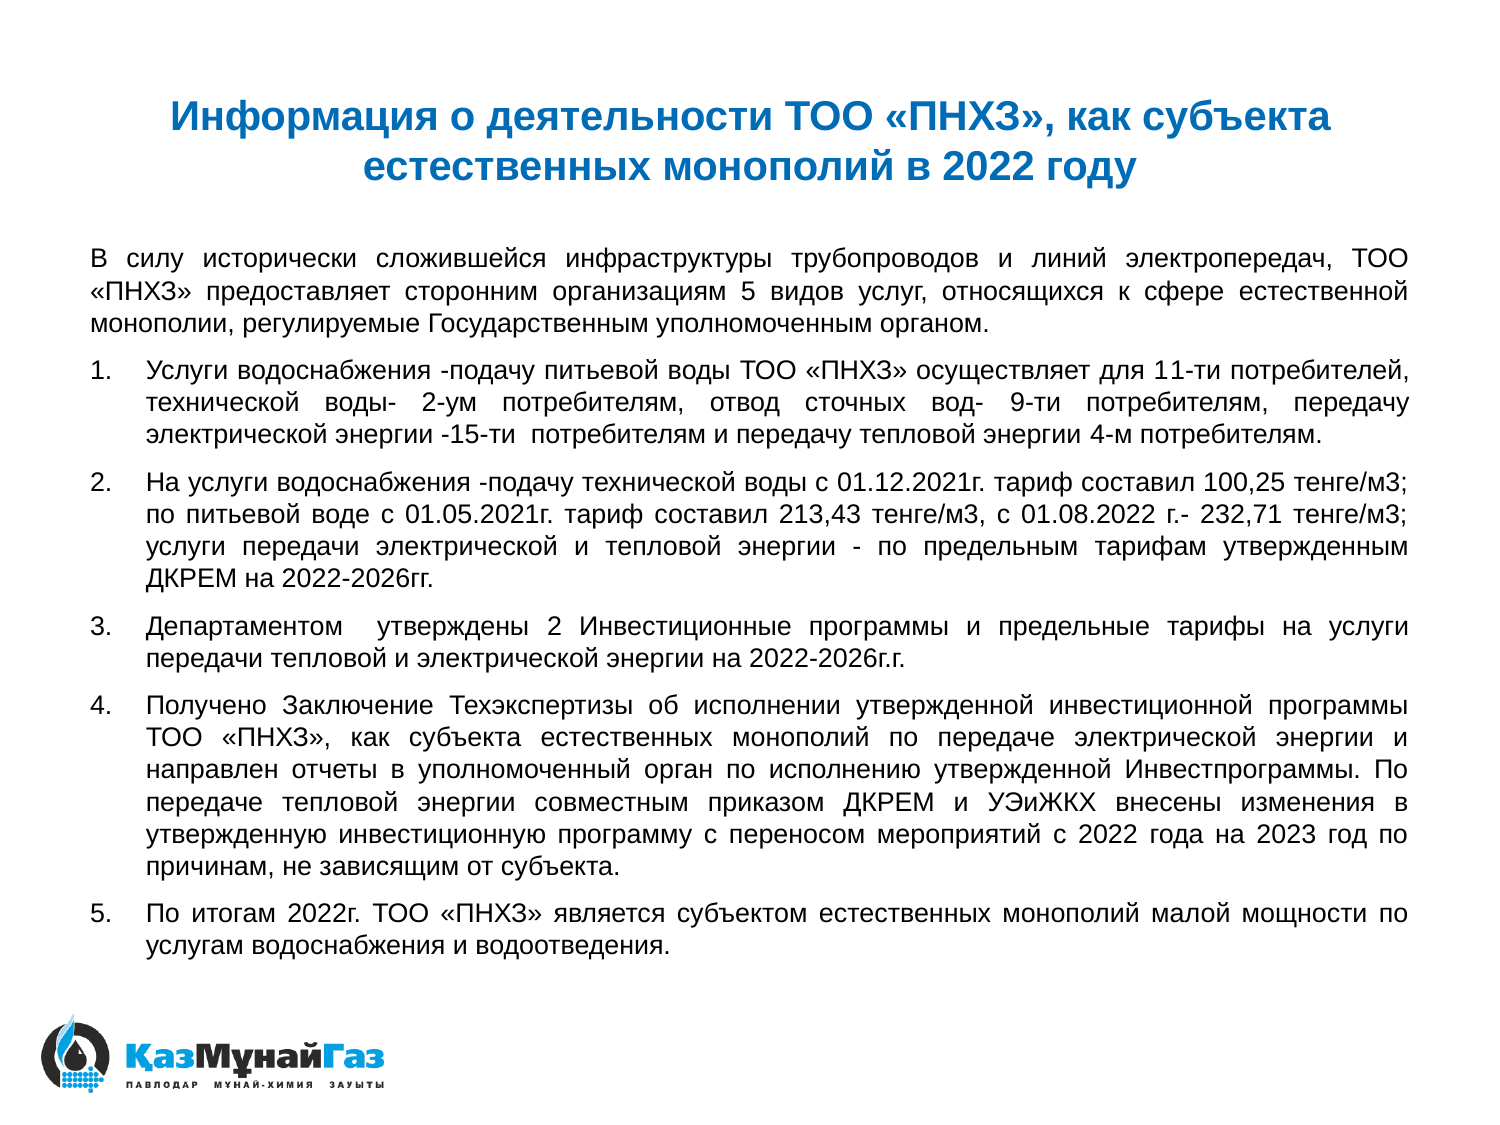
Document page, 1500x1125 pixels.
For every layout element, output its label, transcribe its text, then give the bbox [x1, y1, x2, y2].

picture [41, 1011, 384, 1093]
title Информация о деятельности ТОО «ПНХЗ», как субъекта естественных монополий в 2022 году [75, 45, 1425, 233]
list В силу исторически сложившейся инфраструктуры трубопроводов и линий электропередач, ТОО «ПНХЗ» предоставляет сторонним организациям 5 видов услуг, относящихся к сфере естественной монополии, регулируемые Государственным уполномоченным органом. Услуги водоснабжения -подачу питьевой воды ТОО «ПНХЗ» осуществляет для 11-ти потребителей, технической воды- 2-ум потребителям, отвод сточных вод- 9-ти потребителям, передачу электрической энергии -15-ти потребителям и передачу тепловой энергии 4-м потребителям. На услуги водоснабжения -подачу технической воды с 01.12.2021г. тариф составил 100,25 тенге/м3; по питьевой воде с 01.05.2021г. тариф составил 213,43 тенге/м3, с 01.08.2022 г.- 232,71 тенге/м3; услуги передачи электрической и тепловой энергии - по предельным тарифам утвержденным ДКРЕМ на 2022-2026гг. Департаментом утверждены 2 Инвестиционные программы и предельные тарифы на услуги передачи тепловой и электрической энергии на 2022-2026г.г. Получено Заключение Техэкспертизы об исполнении утвержденной инвестиционной программы ТОО «ПНХЗ», как субъекта естественных монополий по передаче электрической энергии и направлен отчеты в уполномоченный орган по исполнению утвержденной Инвестпрограммы. По передаче тепловой энергии совместным приказом ДКРЕМ и УЭиЖКХ внесены изменения в утвержденную инвестиционную программу с переносом мероприятий с 2022 года на 2023 год по причинам, не зависящим от субъекта. По итогам 2022г. ТОО «ПНХЗ» является субъектом естественных монополий малой мощности по услугам водоснабжения и водоотведения. [75, 233, 1425, 1005]
